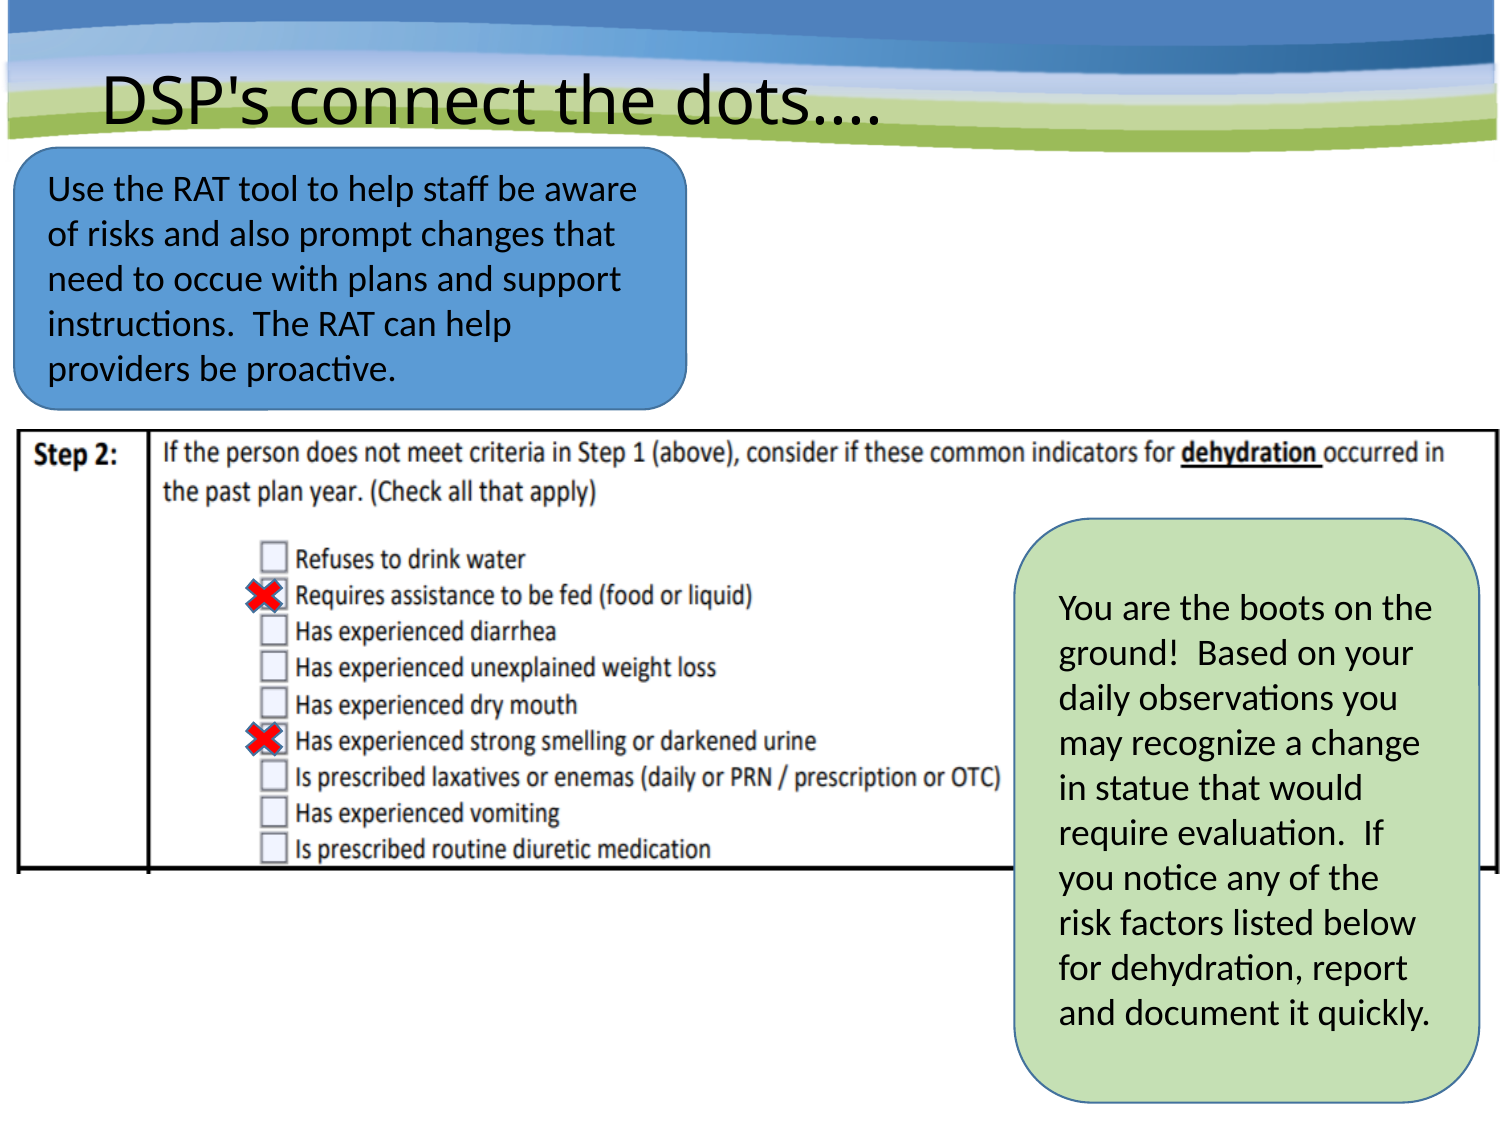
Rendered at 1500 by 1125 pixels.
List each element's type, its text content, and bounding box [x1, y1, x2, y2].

text_box DSP's connect the dots.... [85, 50, 1145, 146]
text_box [1013, 874, 1481, 1104]
slide_number 12 [1059, 1097, 1075, 1103]
text_box You are the boots on the ground! Based on your daily observations you may recognize a change in statue that would require evaluation. If you notice any of the risk factors listed below for dehydration, report and document it quickly. [1043, 874, 1450, 1041]
text_box [13, 146, 688, 411]
picture [0, 0, 1500, 1125]
text_box Use the RAT tool to help staff be aware of risks and also prompt changes that need to occue with plans and support instructions. The RAT can help providers be proactive. [32, 156, 669, 397]
